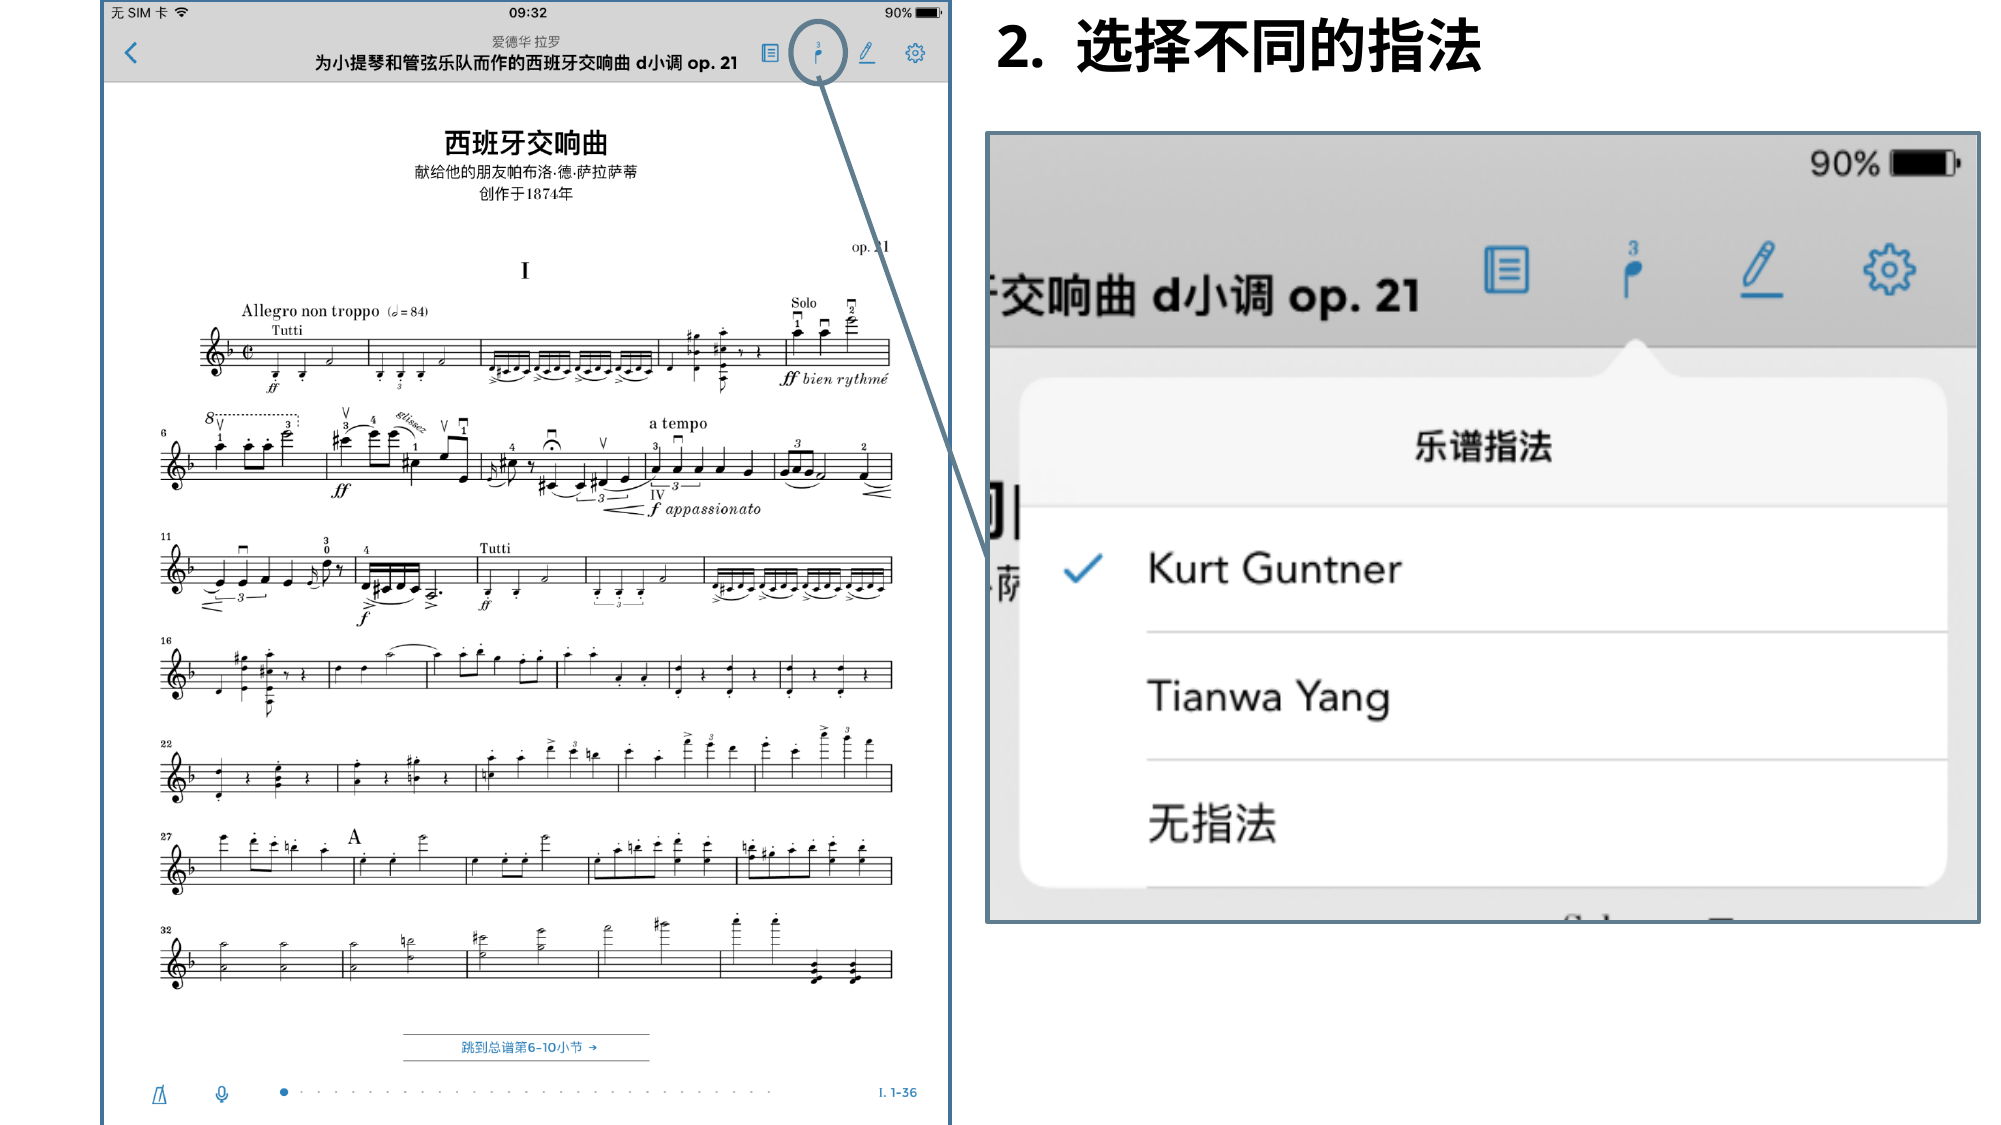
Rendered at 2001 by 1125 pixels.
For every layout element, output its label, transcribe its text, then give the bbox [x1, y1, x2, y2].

picture [989, 134, 1977, 920]
picture [104, 1, 948, 1125]
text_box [818, 83, 990, 565]
text_box 2. 选择不同的指法 [982, 1, 1952, 87]
